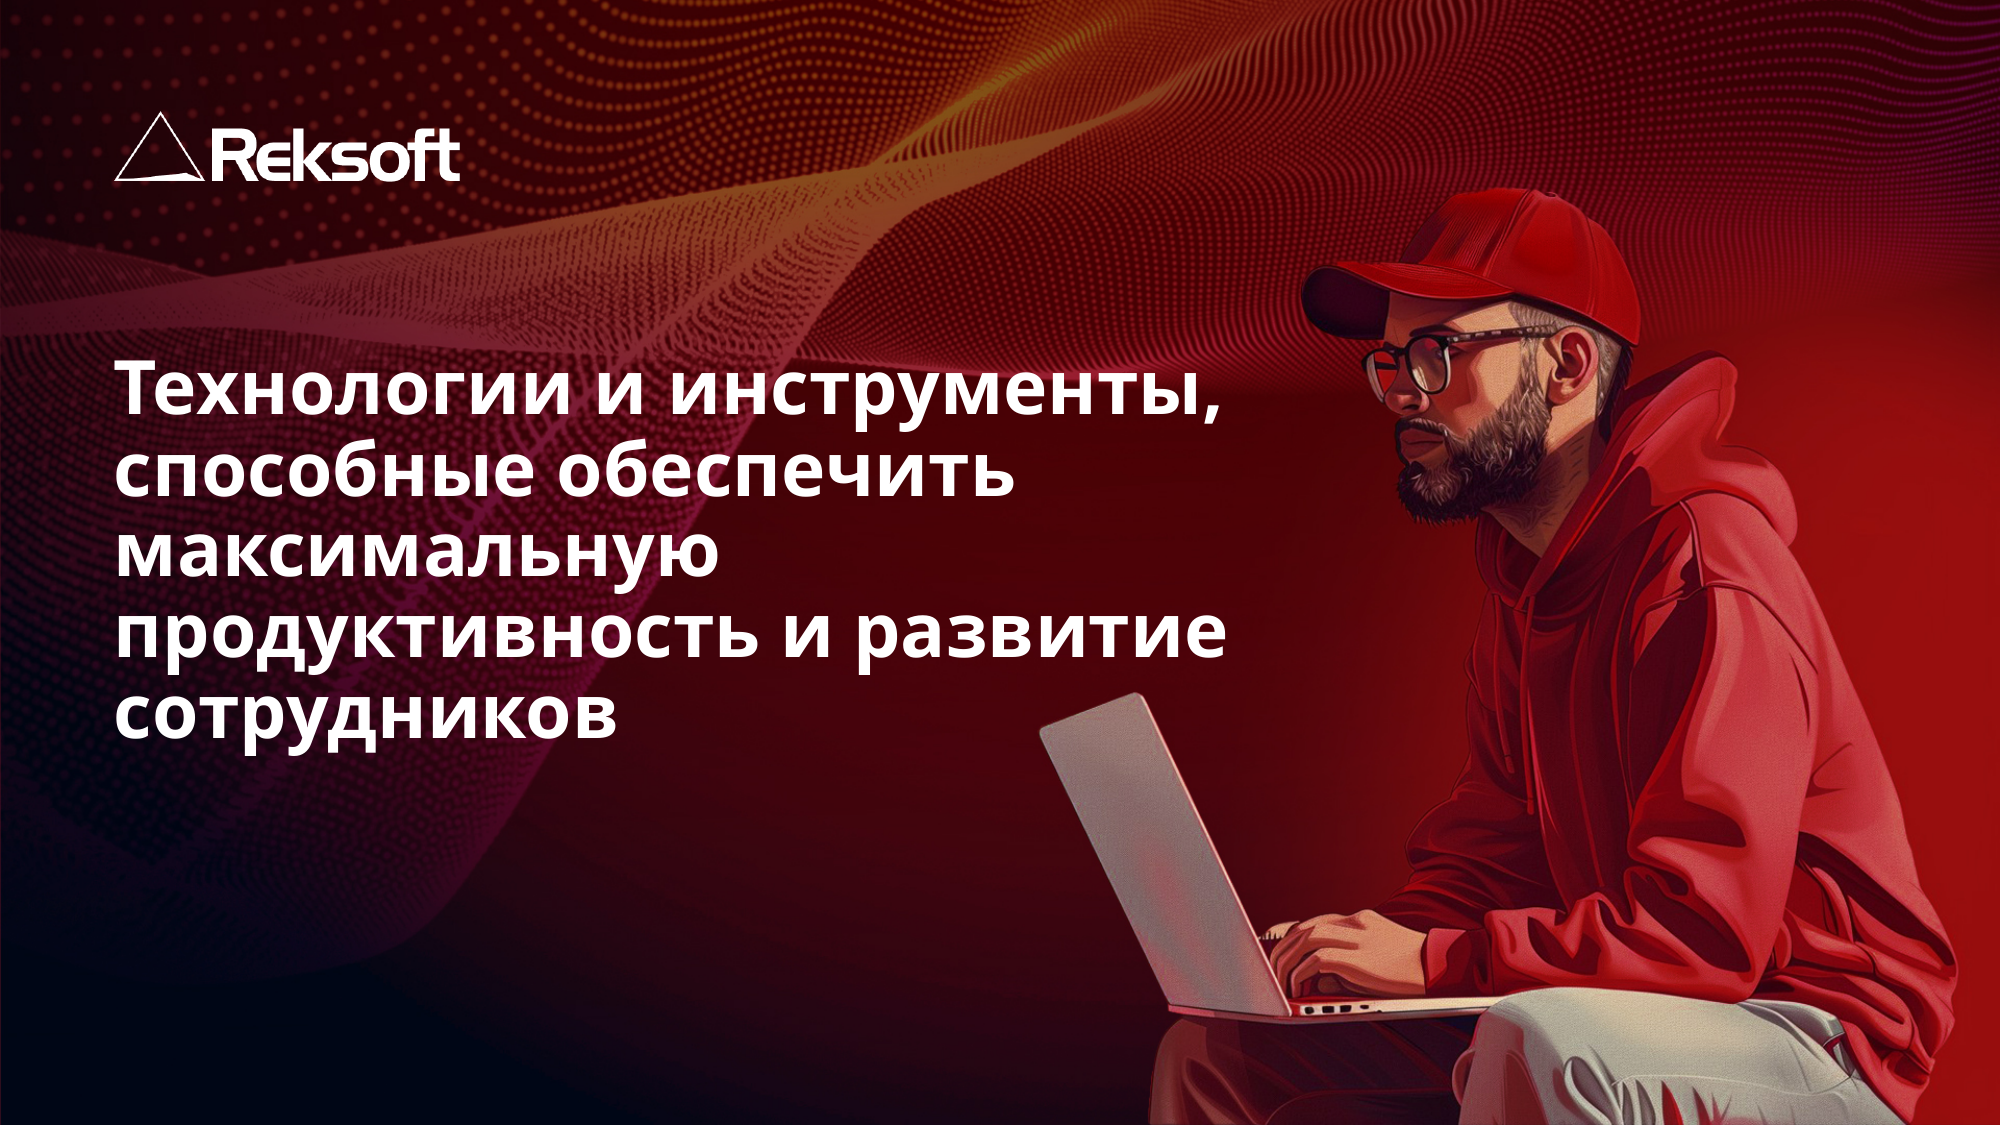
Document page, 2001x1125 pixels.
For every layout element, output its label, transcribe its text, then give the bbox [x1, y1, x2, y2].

title Технологии и инструменты, способные обеспечить максимальную продуктивность и развитие сотрудников [114, 420, 1345, 685]
picture [0, 0, 2000, 1125]
